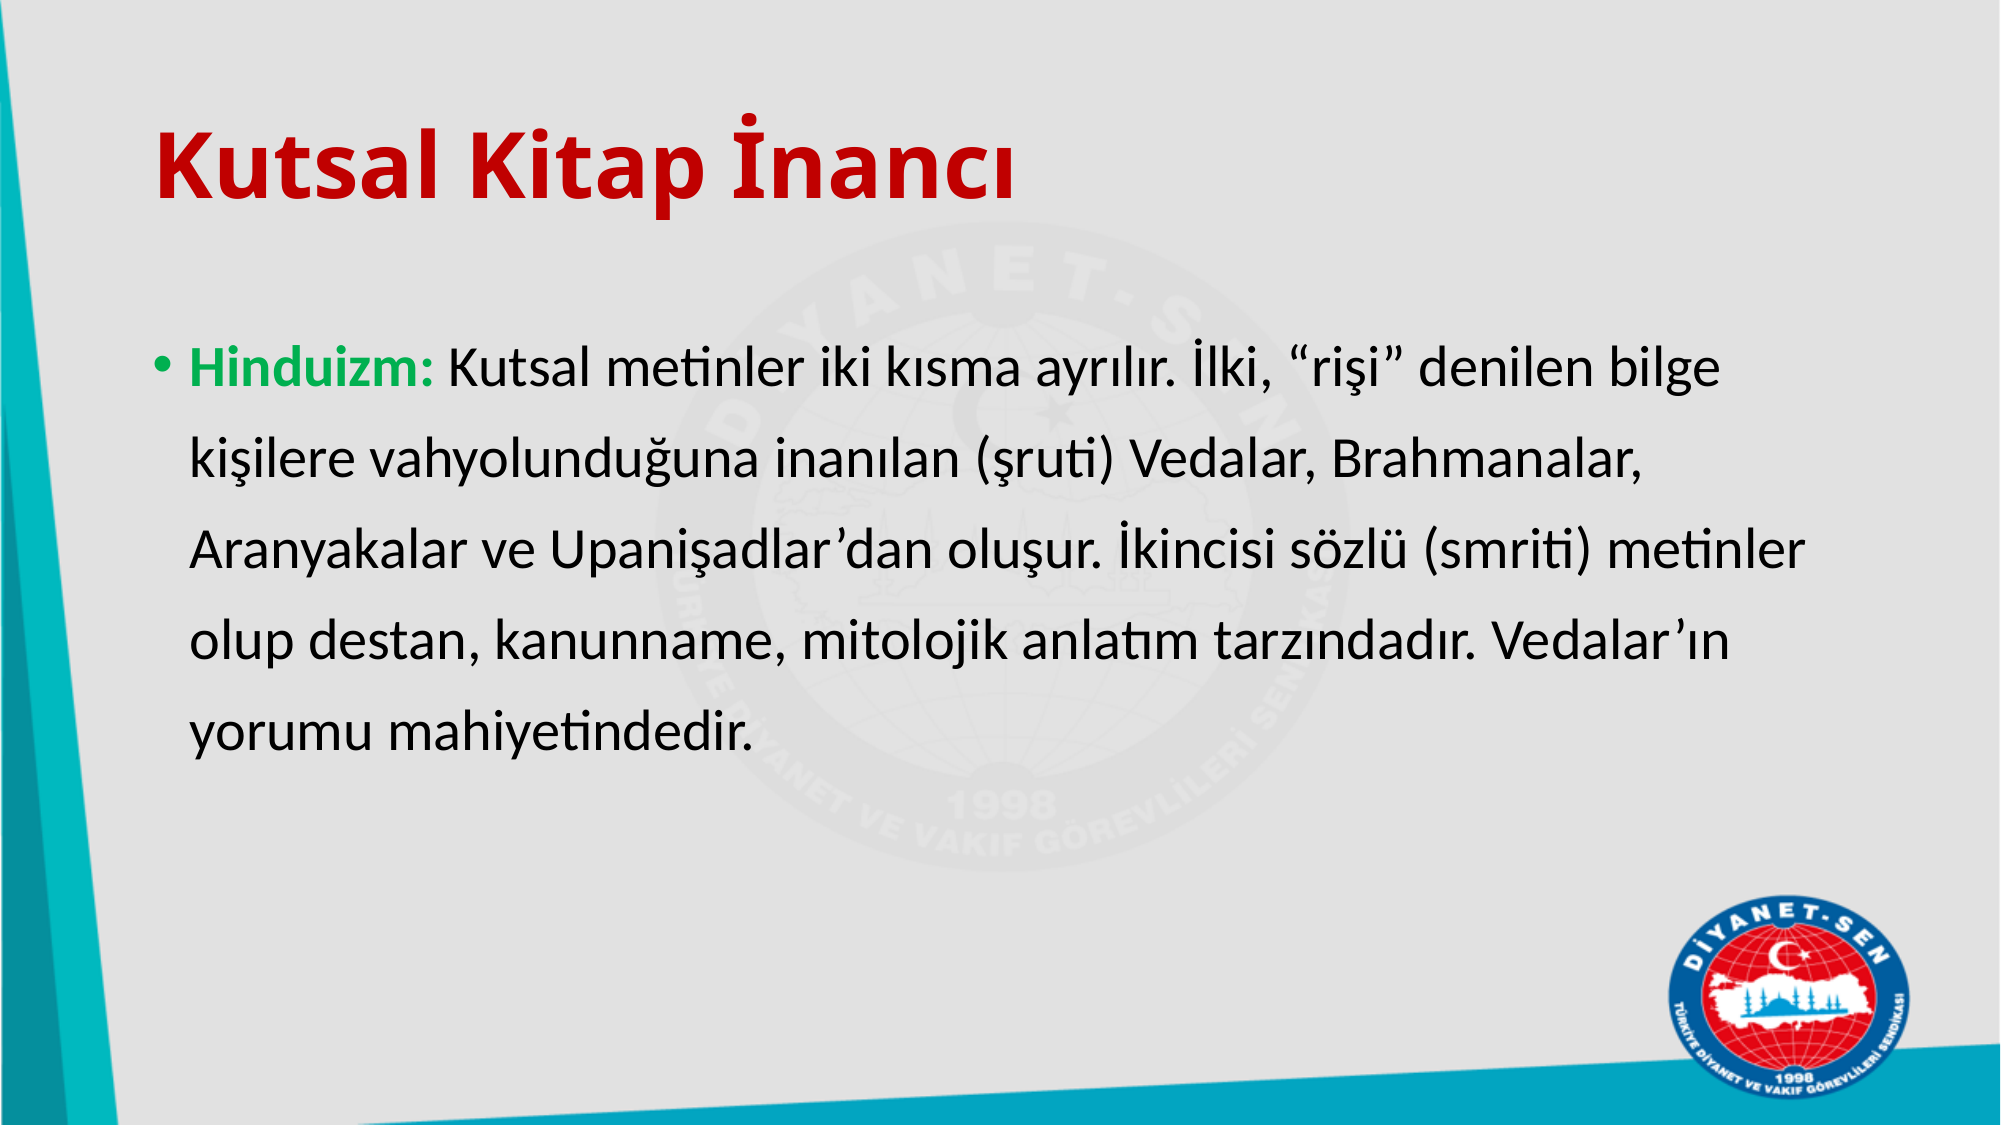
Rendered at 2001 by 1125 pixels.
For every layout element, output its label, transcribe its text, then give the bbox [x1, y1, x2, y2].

picture [0, 0, 2001, 1125]
title Kutsal Kitap İnancı [137, 59, 1863, 278]
list Hinduizm: Kutsal metinler iki kısma ayrılır. İlki, “rişi” denilen bilge kişilere vahyolunduğuna inanılan (şruti) Vedalar, Brahmanalar, Aranyakalar ve Upanişadlar’dan oluşur. İkincisi sözlü (smriti) metinler olup destan, kanunname, mitolojik anlatım tarzındadır. Vedalar’ın yorumu mahiyetindedir. [137, 299, 1863, 1014]
